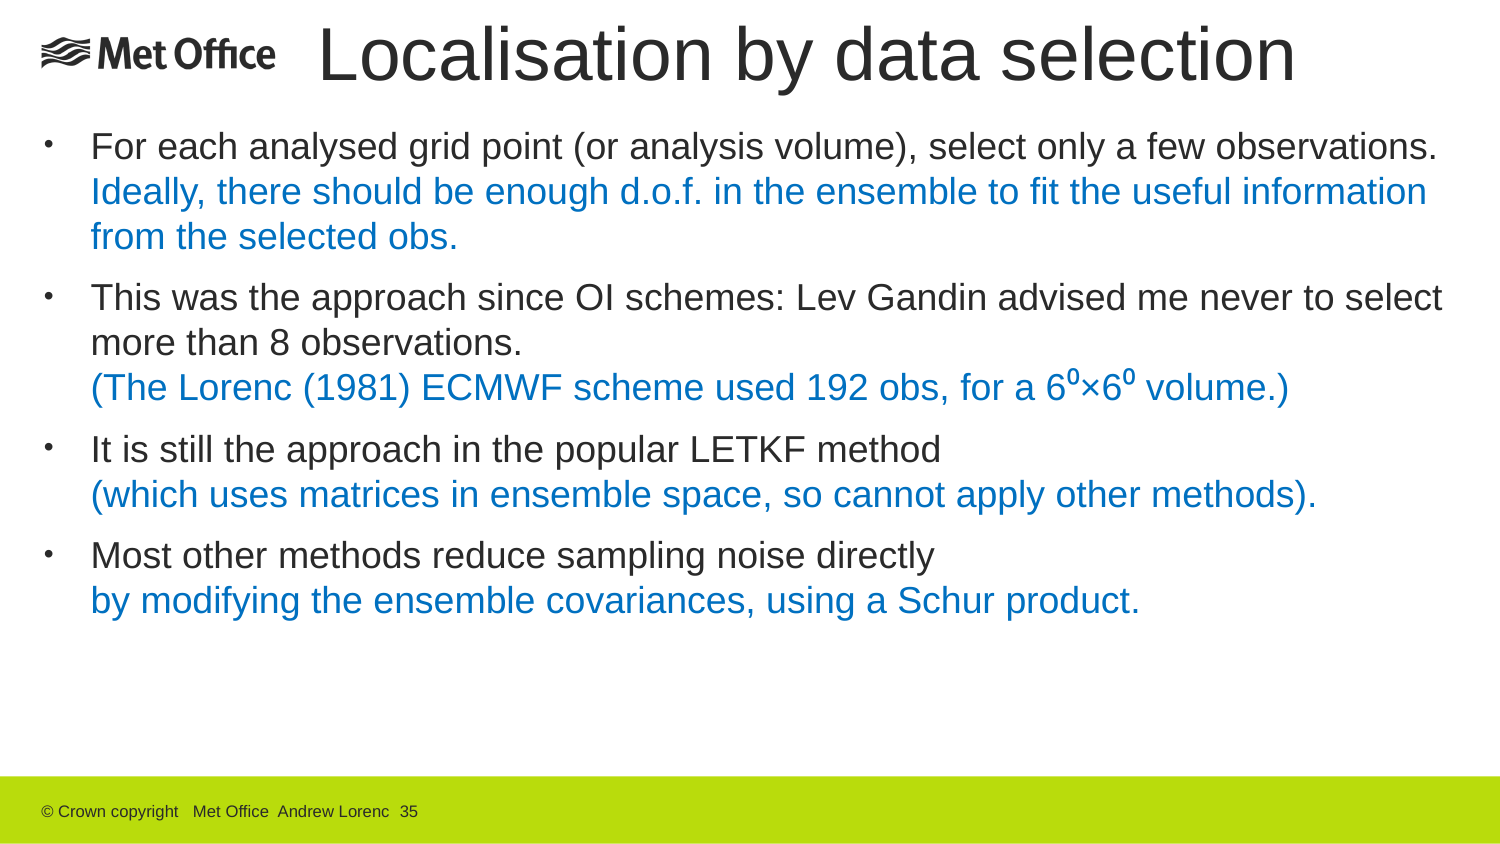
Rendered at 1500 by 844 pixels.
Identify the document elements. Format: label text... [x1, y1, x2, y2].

footer © Crown copyright Met Office Andrew Lorenc 35 [0, 776, 1500, 844]
picture [10, 6, 307, 100]
title Localisation by data selection [306, 0, 1417, 98]
list For each analysed grid point (or analysis volume), select only a few observations. Ideally, there should be enough d.o.f. in the ensemble to fit the useful information from the selected obs. This was the approach since OI schemes: Lev Gandin advised me never to select more than 8 observations. (The Lorenc (1981) ECMWF scheme used 192 obs, for a 6⁰×6⁰ volume.) It is still the approach in the popular LETKF method (which uses matrices in ensemble space, so cannot apply other methods). Most other methods reduce sampling noise directly by modifying the ensemble covariances, using a Schur product. [32, 116, 1479, 733]
